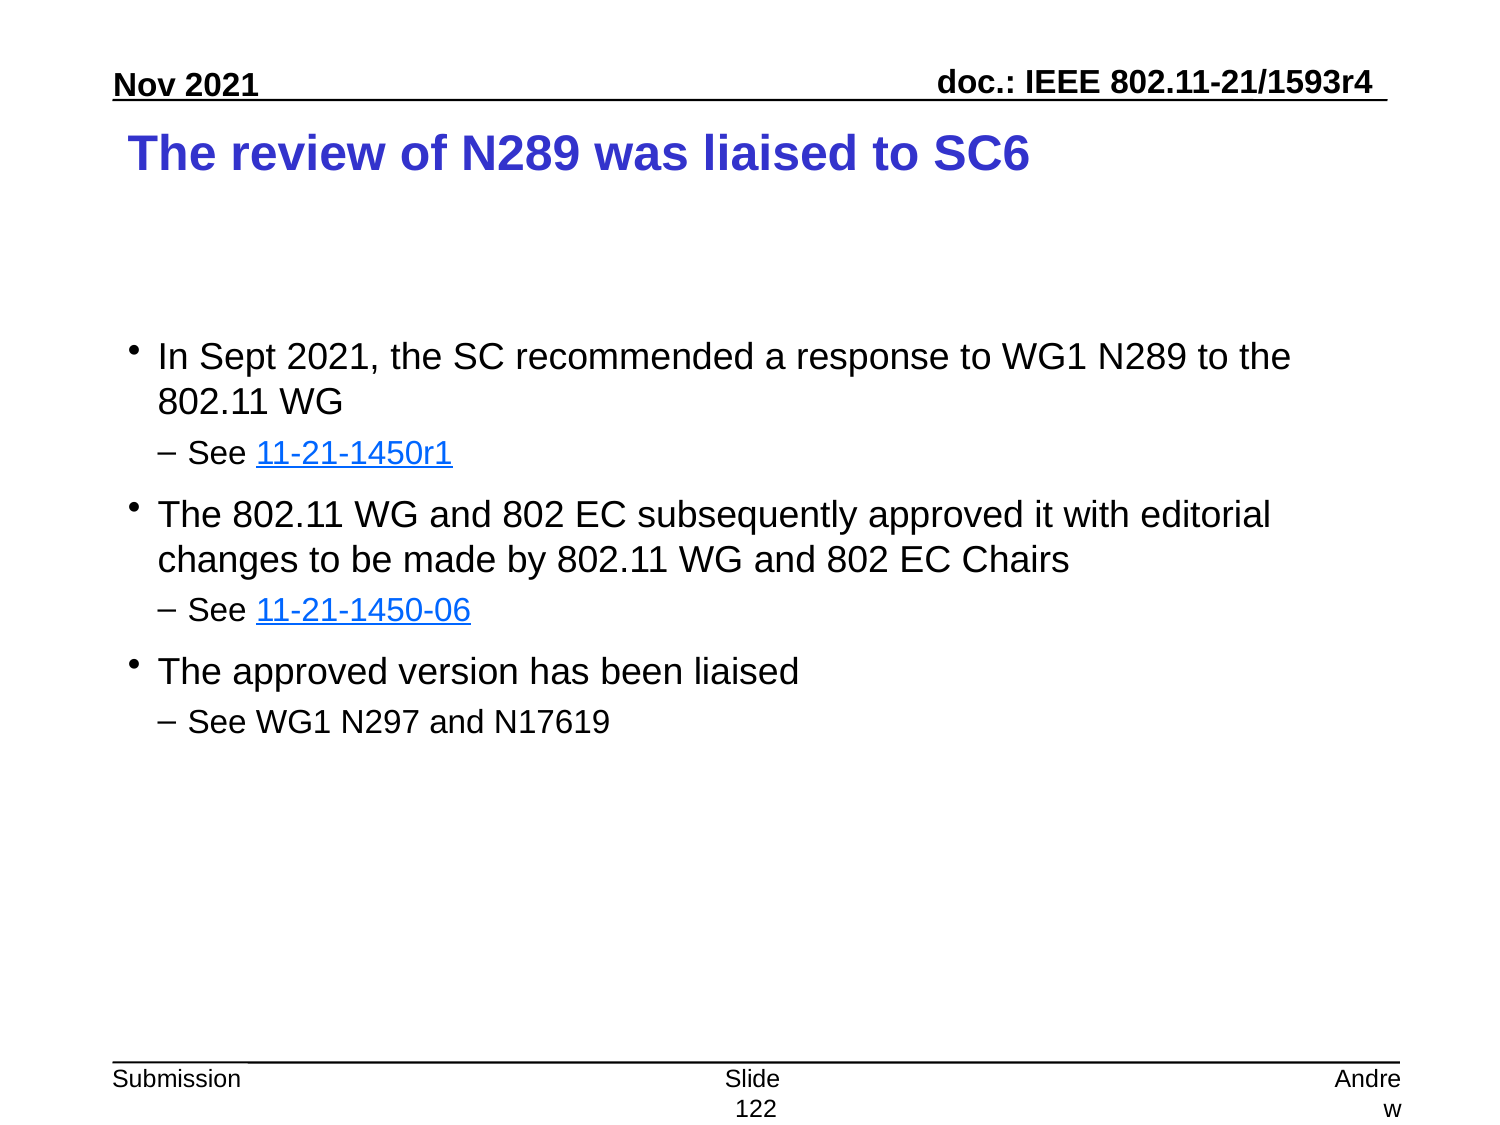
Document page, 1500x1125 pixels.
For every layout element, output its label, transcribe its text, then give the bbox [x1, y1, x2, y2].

title The review of N289 was liaised to SC6 [112, 112, 1388, 288]
list In Sept 2021, the SC recommended a response to WG1 N289 to the 802.11 WG See 11-21-1450r1 The 802.11 WG and 802 EC subsequently approved it with editorial changes to be made by 802.11 WG and 802 EC Chairs See 11-21-1450-06 The approved version has been liaised See WG1 N297 and N17619 [112, 324, 1388, 1000]
footer Andrew Myles, Cisco [1320, 1061, 1402, 1093]
slide_number Slide 122 [709, 1061, 803, 1093]
